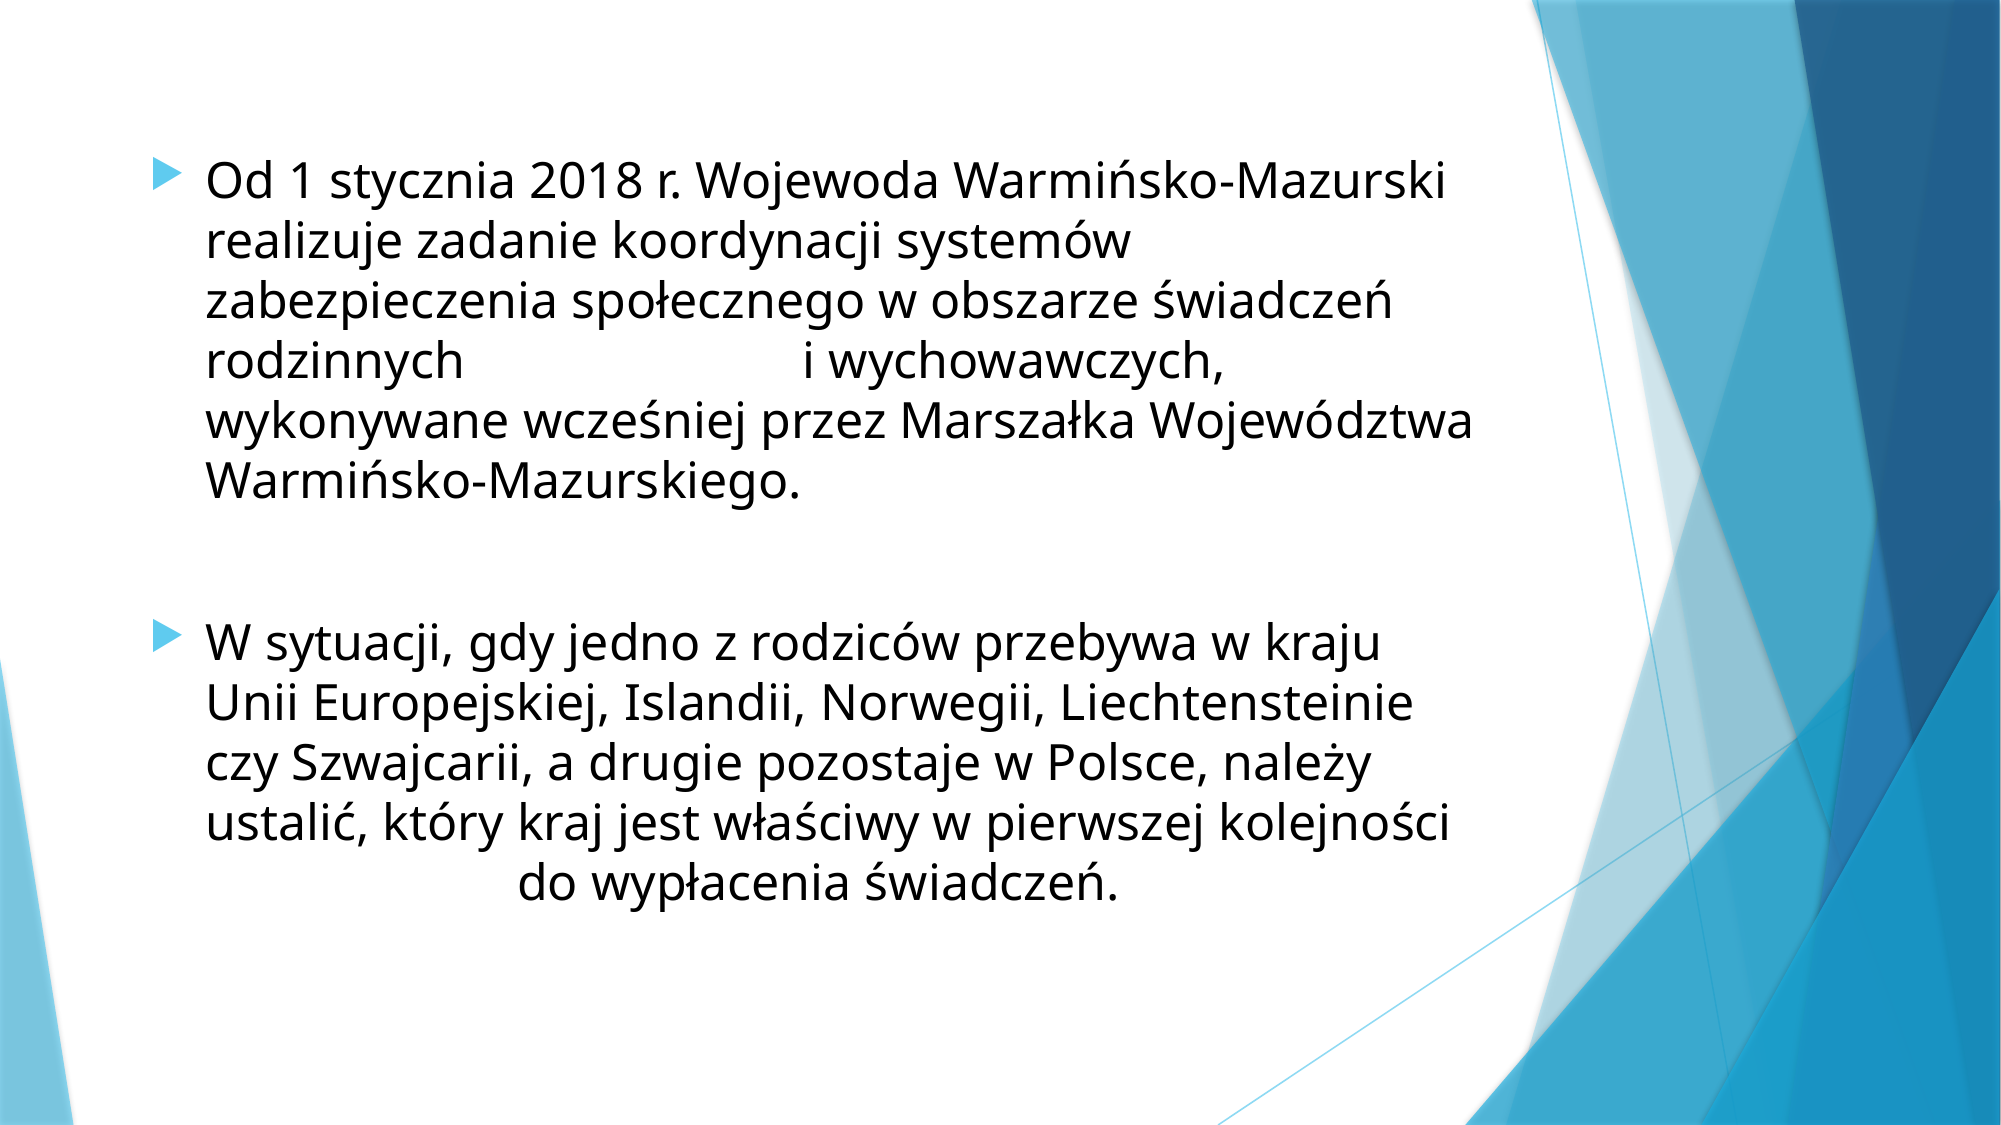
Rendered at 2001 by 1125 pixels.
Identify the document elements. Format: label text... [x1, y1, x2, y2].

list Od 1 stycznia 2018 r. Wojewoda Warmińsko-Mazurski realizuje zadanie koordynacji systemów zabezpieczenia społecznego w obszarze świadczeń rodzinnych i wychowawczych, wykonywane wcześniej przez Marszałka Województwa Warmińsko-Mazurskiego. W sytuacji, gdy jedno z rodziców przebywa w kraju Unii Europejskiej, Islandii, Norwegii, Liechtensteinie czy Szwajcarii, a drugie pozostaje w Polsce, należy ustalić, który kraj jest właściwy w pierwszej kolejności do wypłacenia świadczeń. [134, 141, 1491, 984]
